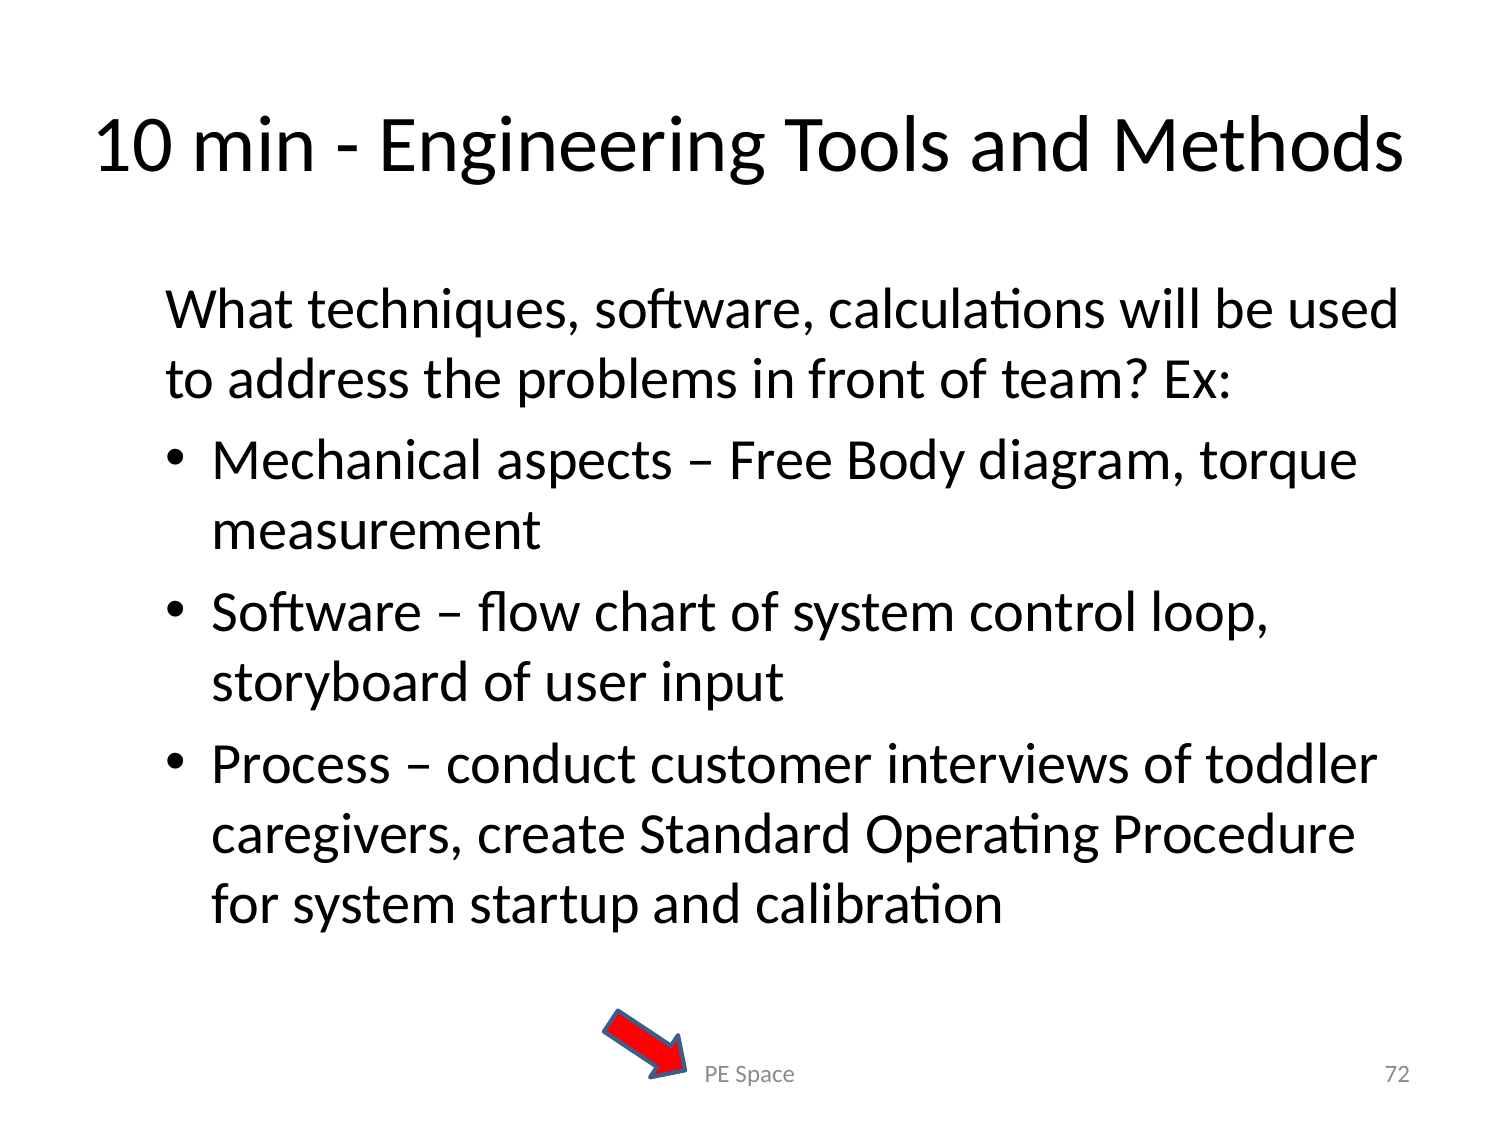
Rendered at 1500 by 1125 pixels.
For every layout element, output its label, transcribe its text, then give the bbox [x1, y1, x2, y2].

list What techniques, software, calculations will be used to address the problems in front of team? Ex: Mechanical aspects – Free Body diagram, torque measurement Software – flow chart of system control loop, storyboard of user input Process – conduct customer interviews of toddler caregivers, create Standard Operating Procedure for system startup and calibration [75, 262, 1425, 1005]
title 10 min - Engineering Tools and Methods [75, 45, 1425, 233]
slide_number 72 [1074, 1042, 1425, 1103]
footer PE Space [496, 1042, 1004, 1103]
text_box [601, 1008, 688, 1080]
